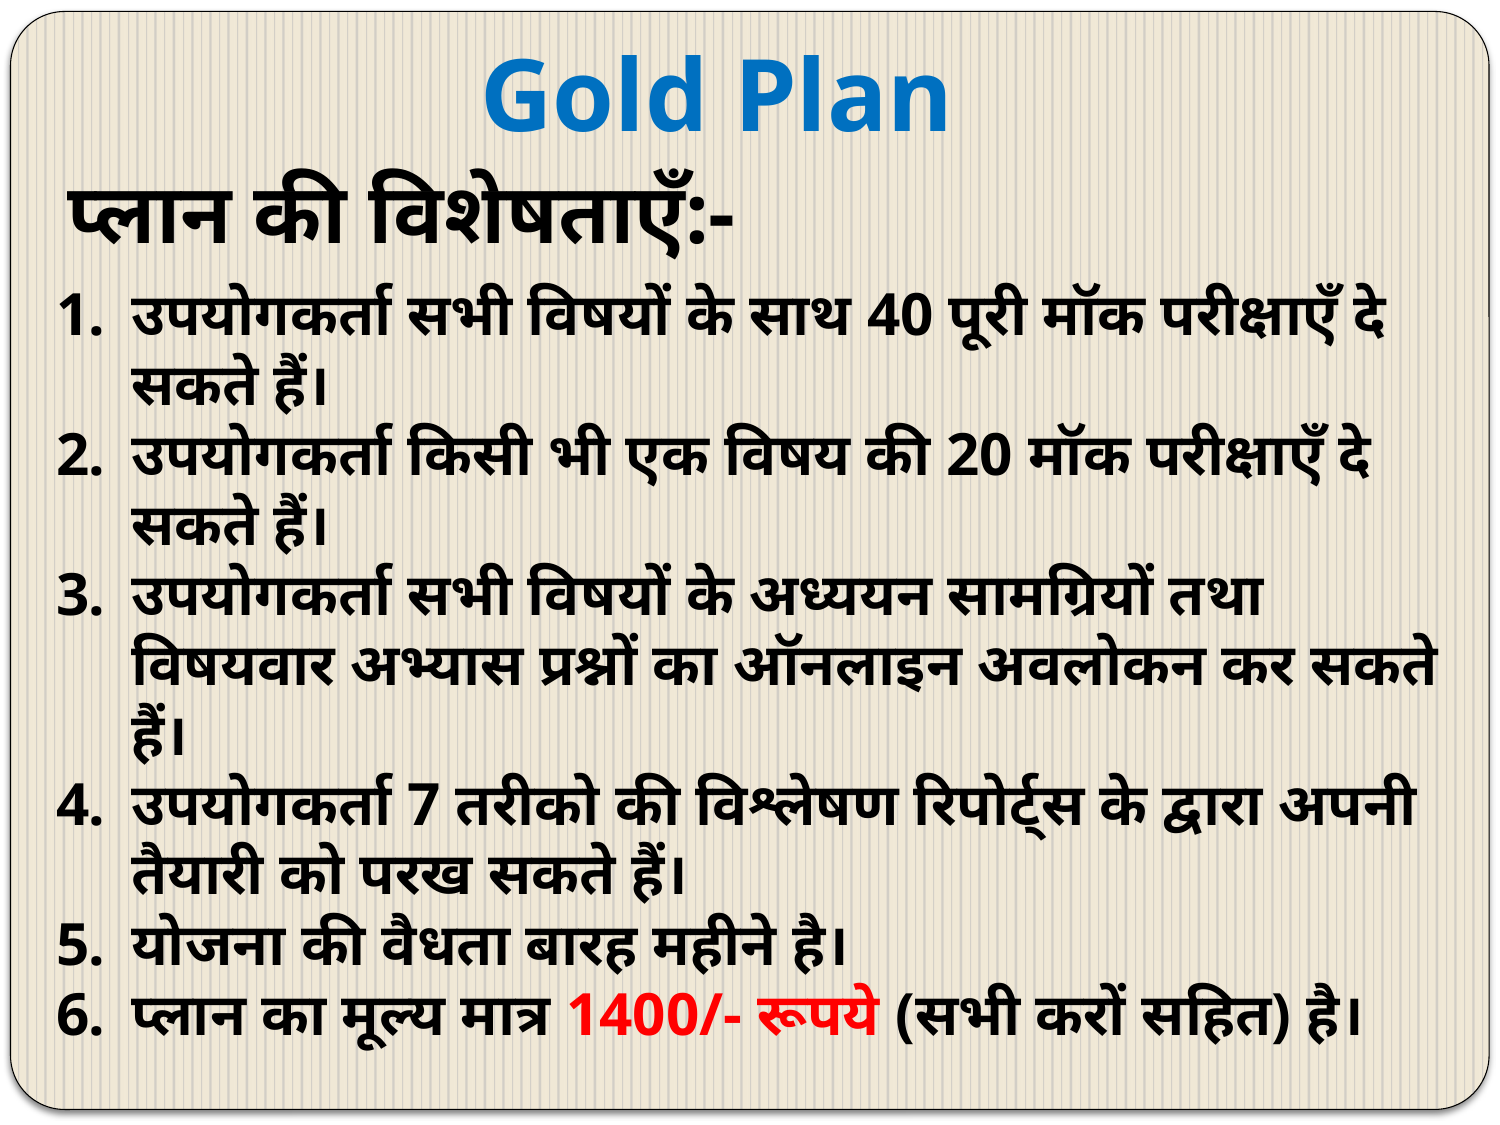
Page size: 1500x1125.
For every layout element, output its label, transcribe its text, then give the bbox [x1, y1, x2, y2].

text_box प्लान की विशेषताएँ:- [53, 152, 938, 268]
text_box उपयोगकर्ता सभी विषयों के साथ 40 पूरी मॉक परीक्षाएँ दे सकते हैं। उपयोगकर्ता किसी भी एक विषय की 20 मॉक परीक्षाएँ दे सकते हैं। उपयोगकर्ता सभी विषयों के अध्ययन सामग्रियों तथा विषयवार अभ्यास प्रश्नों का ऑनलाइन अवलोकन कर सकते हैं। उपयोगकर्ता 7 तरीको की विश्लेषण रिपोर्ट्स के द्वारा अपनी तैयारी को परख सकते हैं। योजना की वैधता बारह महीने है। प्लान का मूल्य मात्र 1400/- रूपये (सभी करों सहित) है। [41, 269, 1459, 1055]
text_box Gold Plan [465, 24, 1035, 160]
